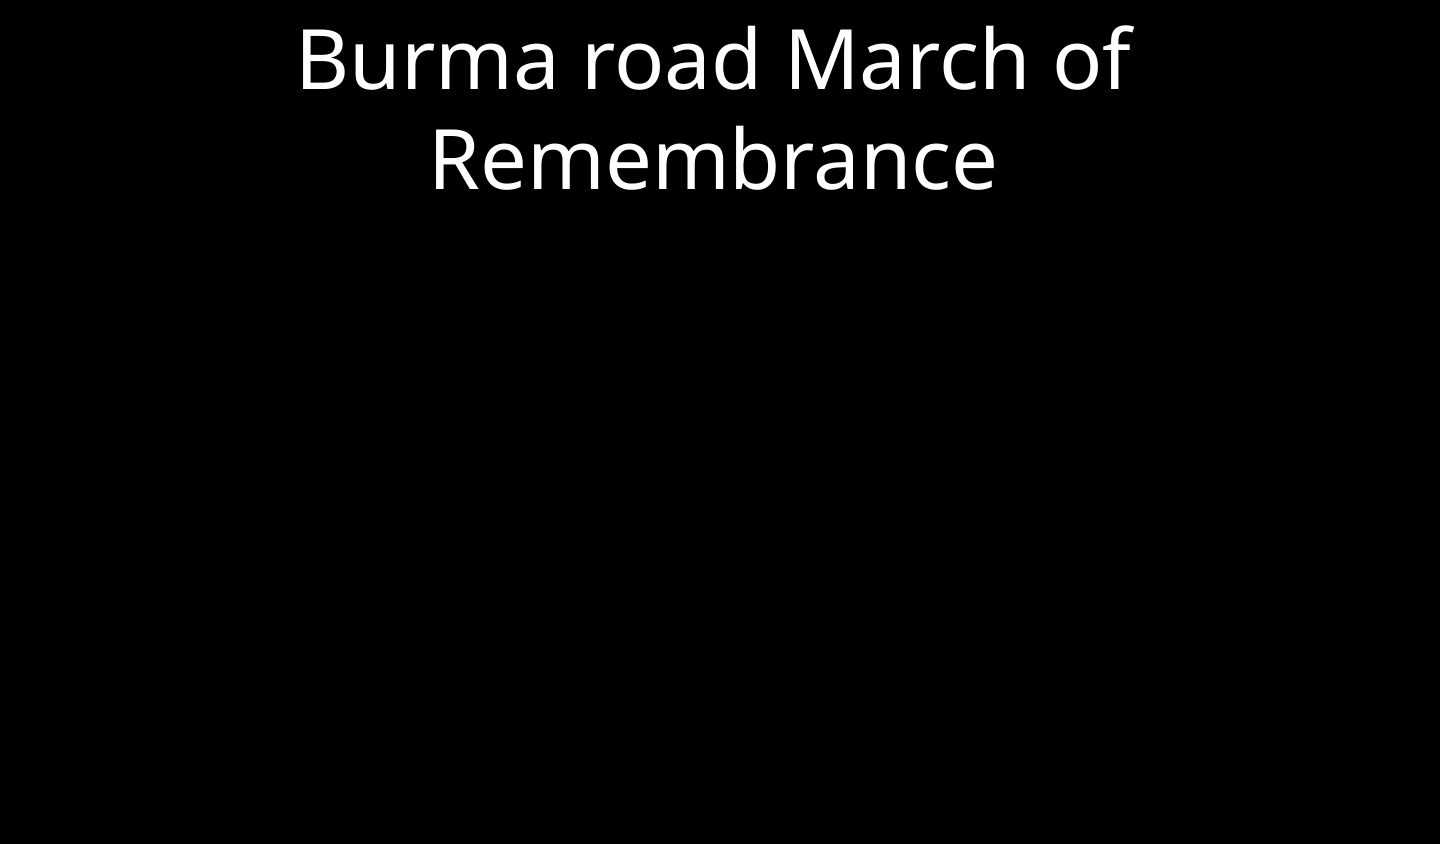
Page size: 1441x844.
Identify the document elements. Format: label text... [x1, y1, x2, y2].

subtitle Burma road March of Remembrance [36, 0, 1393, 844]
